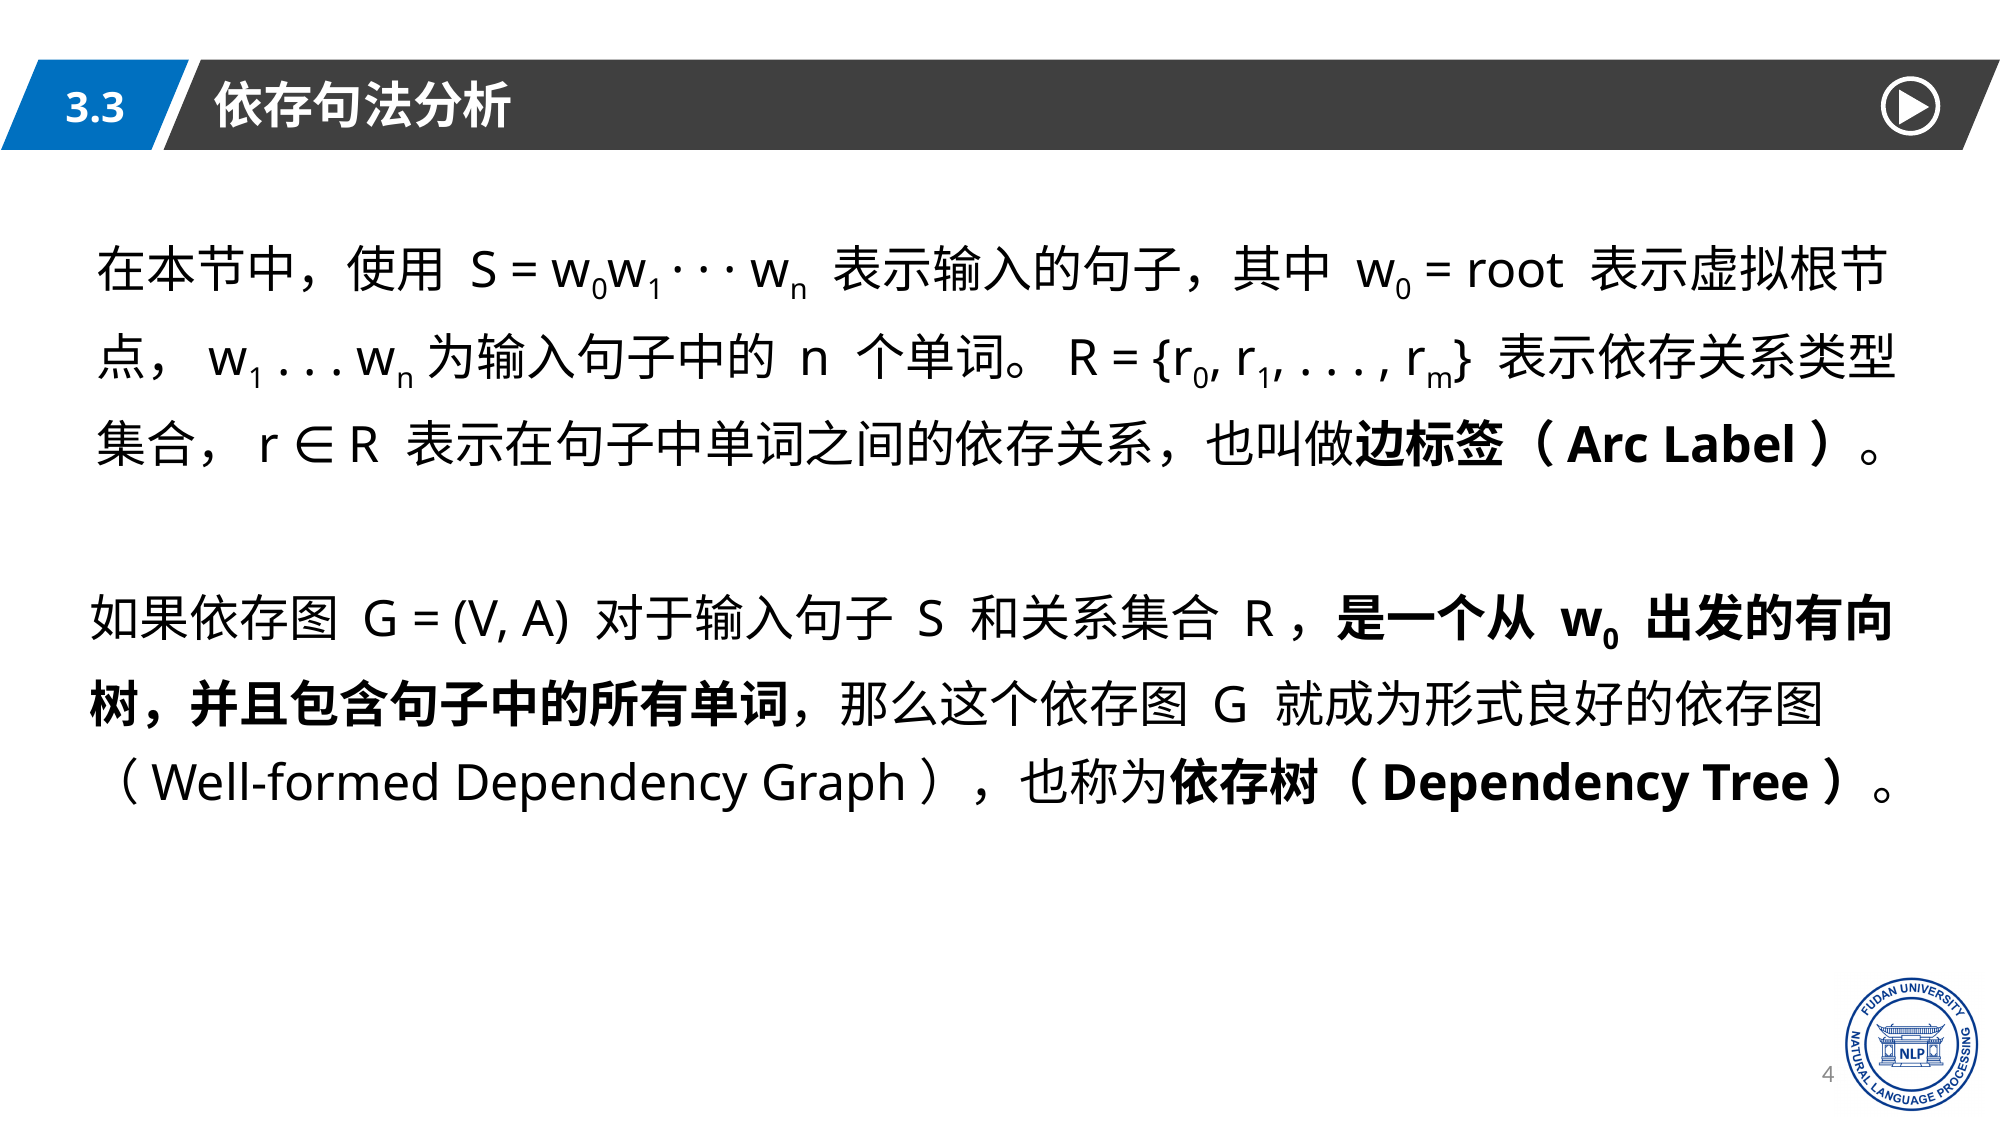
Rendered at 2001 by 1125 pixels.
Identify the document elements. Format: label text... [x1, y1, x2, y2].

text_box 如果依存图 G = (V, A) 对于输入句子 S 和关系集合 R，是一个从 w0 出发的有向树，并且包含句子中的所有单词，那么这个依存图 G 就成为形式良好的依存图（Well-formed Dependency Graph），也称为依存树（Dependency Tree）。 [74, 558, 1938, 819]
text_box 在本节中，使用 S = w0w1 · · · wn 表示输入的句子，其中 w0 = root 表示虚拟根节点，w1 . . . wn为输入句子中的 n 个单词。R = {r0, r1, . . . , rm} 表示依存关系类型集合，r ∈ R 表示在句子中单词之间的依存关系，也叫做边标签（Arc Label）。 [82, 209, 1938, 480]
text_box [163, 59, 2000, 150]
text_box [1, 89, 157, 150]
slide_number 43 [1412, 1042, 1863, 1103]
text_box 依存句法分析 [198, 66, 529, 142]
text_box [32, 59, 189, 120]
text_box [1883, 78, 1939, 134]
text_box 3.3 [26, 73, 164, 138]
picture [1834, 972, 1985, 1117]
